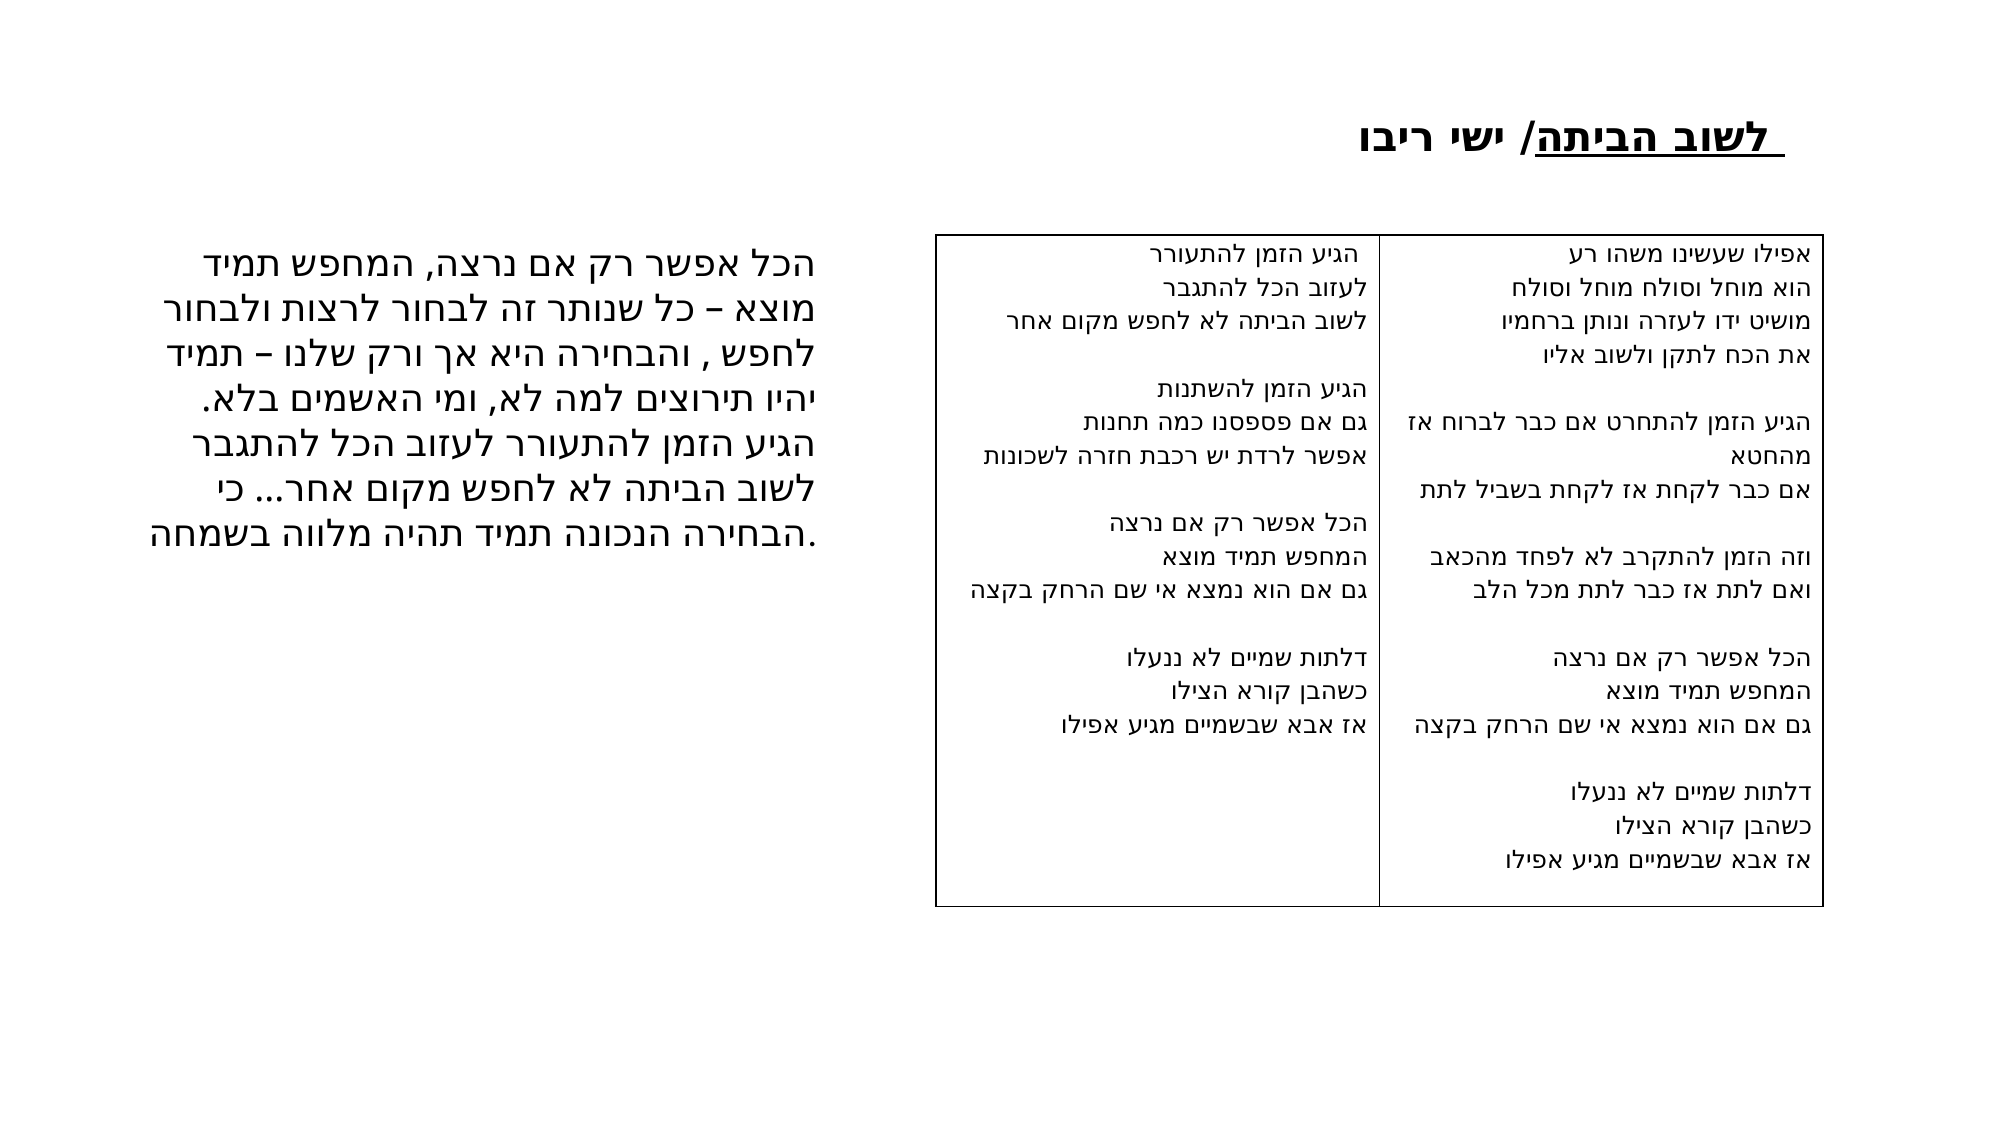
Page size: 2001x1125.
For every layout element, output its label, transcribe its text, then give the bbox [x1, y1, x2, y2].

table_header הגיע הזמן להתעורר לעזוב הכל להתגבר לשוב הביתה לא לחפש מקום אחר הגיע הזמן להשתנות גם אם פספסנו כמה תחנות אפשר לרדת יש רכבת חזרה לשכונות הכל אפשר רק אם נרצה המחפש תמיד מוצא גם אם הוא נמצא אי שם הרחק בקצה דלתות שמיים לא ננעלו כשהבן קורא הצילו אז אבא שבשמיים מגיע אפילו [937, 236, 1379, 906]
text_box הכל אפשר רק אם נרצה, המחפש תמיד מוצא – כל שנותר זה לבחור לרצות ולבחור לחפש , והבחירה היא אך ורק שלנו – תמיד יהיו תירוצים למה לא, ומי האשמים בלא. הגיע הזמן להתעורר לעזוב הכל להתגבר לשוב הביתה לא לחפש מקום אחר... כי הבחירה הנכונה תמיד תהיה מלווה בשמחה. [50, 186, 832, 562]
text_box לשוב הביתה / ישי ריבו [1342, 95, 1800, 168]
table_header אפילו שעשינו משהו רע הוא מוחל וסולח מוחל וסולח מושיט ידו לעזרה ונותן ברחמיו את הכח לתקן ולשוב אליו הגיע הזמן להתחרט אם כבר לברוח אז מהחטא אם כבר לקחת אז לקחת בשביל לתת וזה הזמן להתקרב לא לפחד מהכאב ואם לתת אז כבר לתת מכל הלב הכל אפשר רק אם נרצה המחפש תמיד מוצא גם אם הוא נמצא אי שם הרחק בקצה דלתות שמיים לא ננעלו כשהבן קורא הצילו אז אבא שבשמיים מגיע אפילו [1380, 236, 1822, 906]
